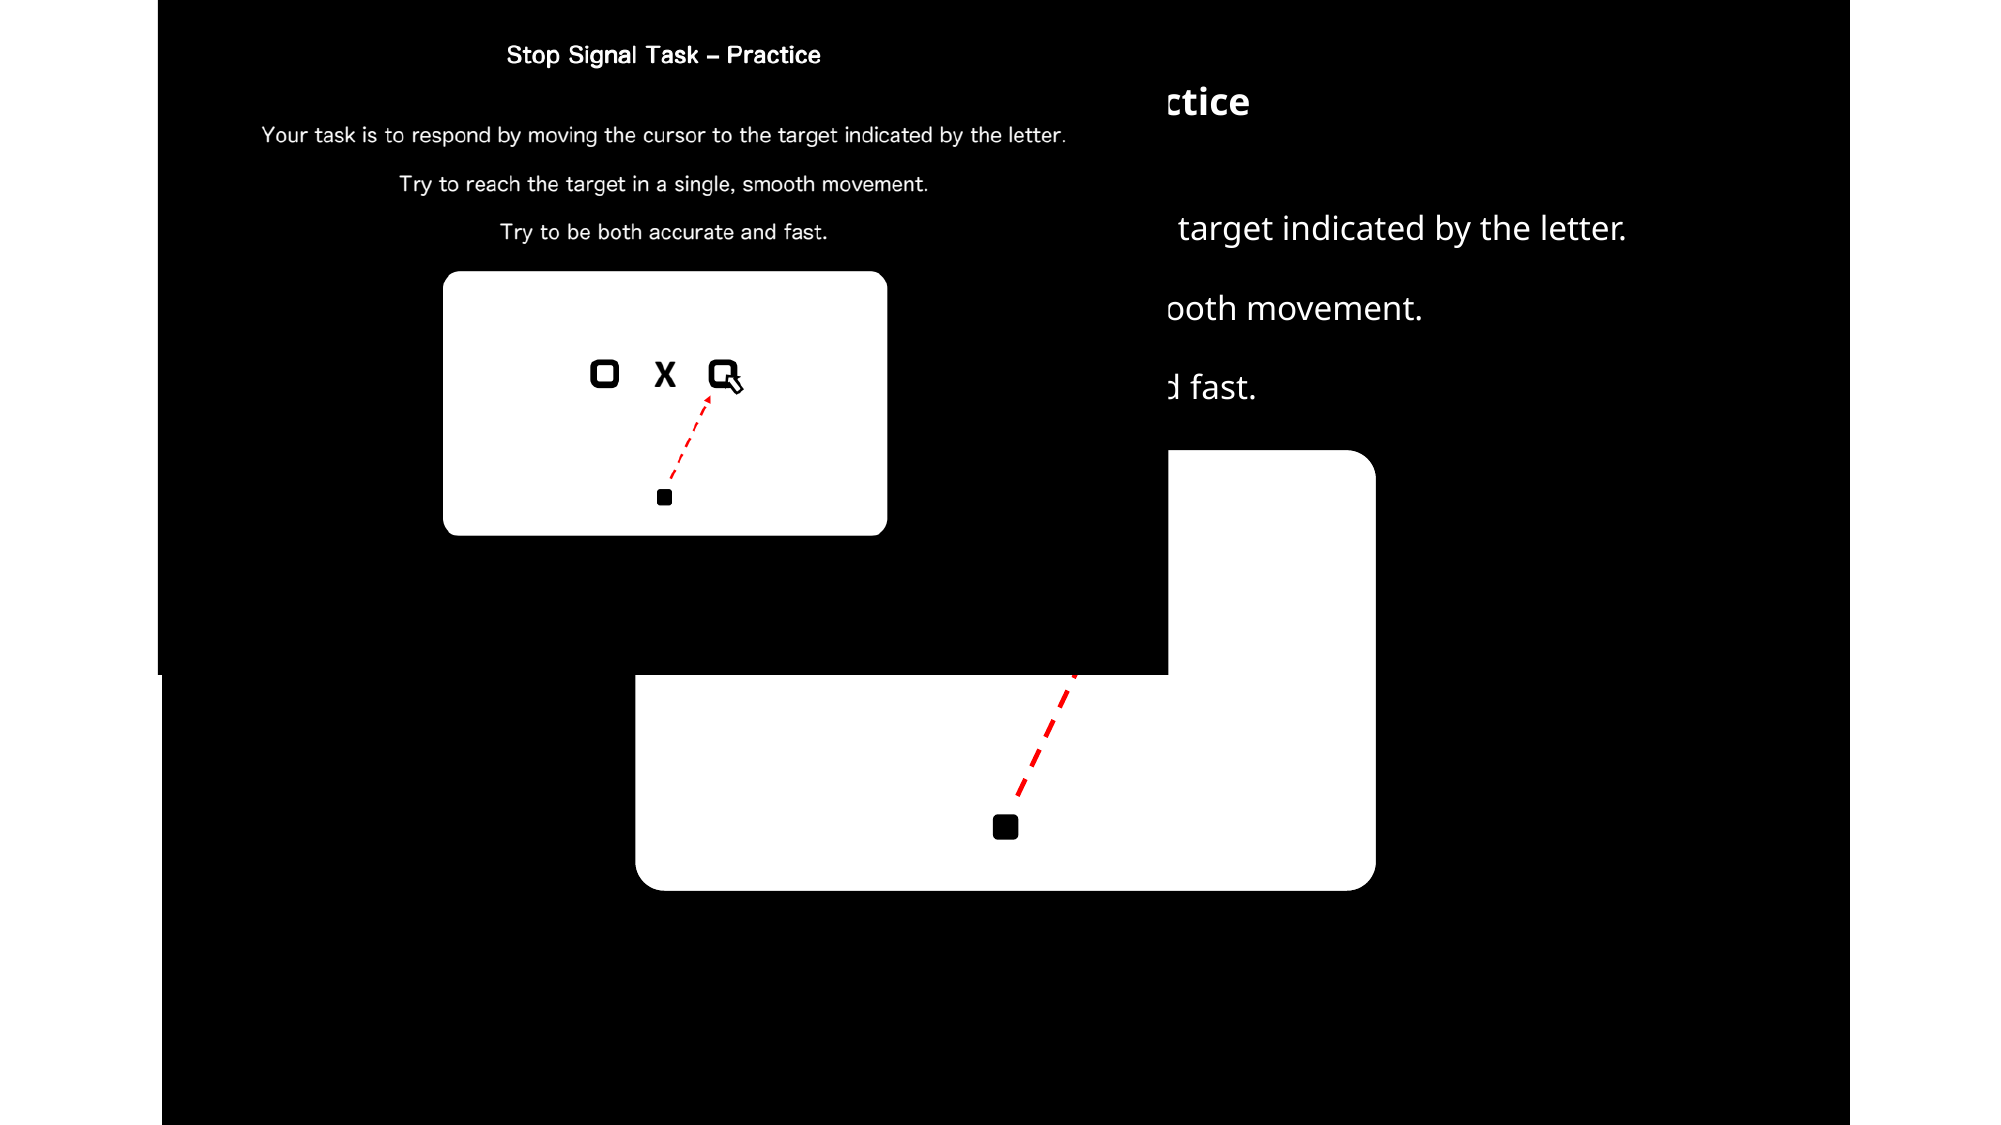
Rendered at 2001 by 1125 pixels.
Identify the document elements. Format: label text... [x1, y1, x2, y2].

text_box [629, 444, 1382, 897]
text_box Stop Signal Task – Practice [1169, 48, 1798, 198]
text_box Your task is to respond by moving the cursor to the target indicated by the letter. Try to reach the target in a single, smooth movement. Try to be both accurate and fast. [1169, 199, 1787, 414]
text_box [992, 814, 1019, 840]
text_box home [162, 0, 1850, 1125]
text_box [1017, 675, 1084, 796]
picture [157, 0, 1169, 675]
